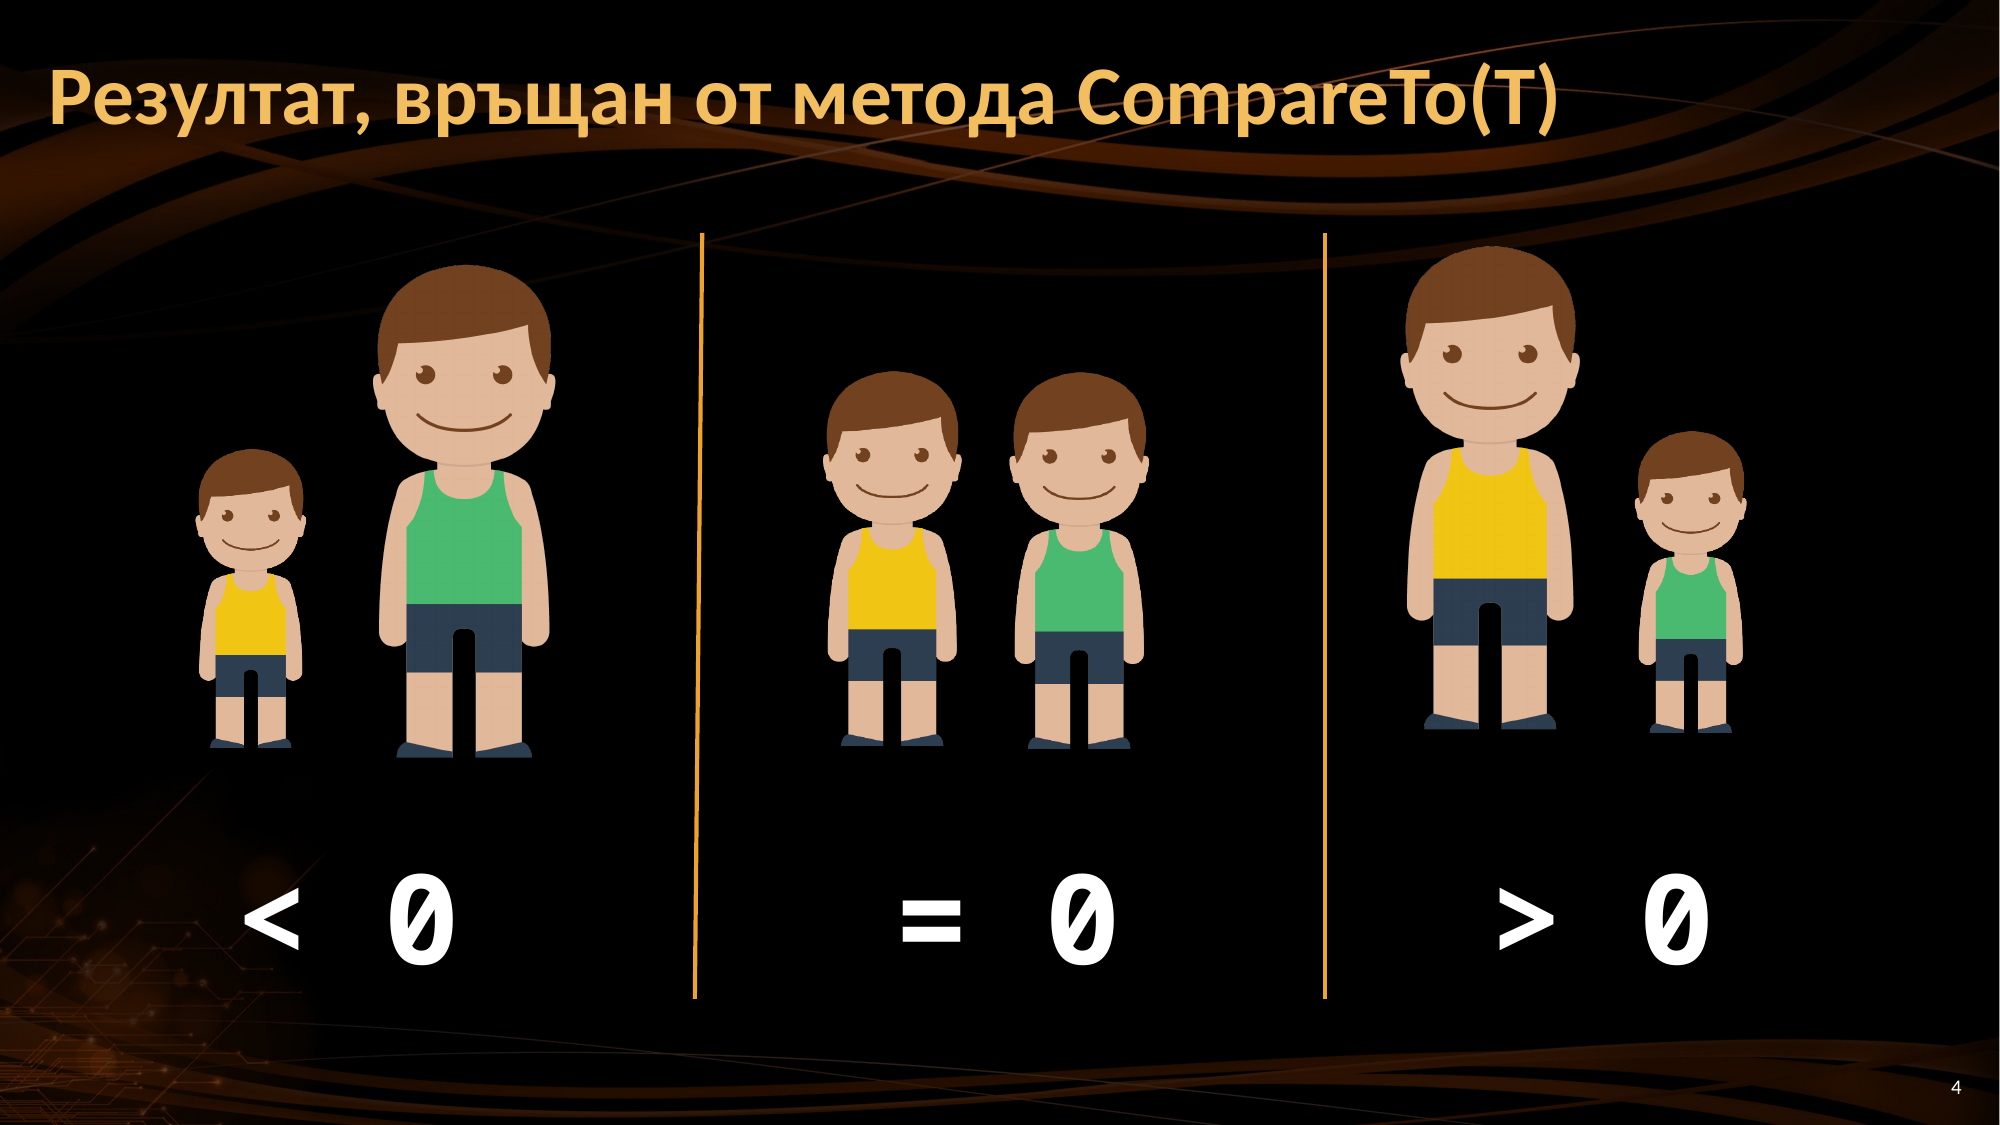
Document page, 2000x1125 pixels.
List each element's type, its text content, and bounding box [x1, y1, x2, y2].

picture [0, 0, 2000, 1125]
slide_number 4 [1897, 1070, 1968, 1103]
text_box < 0 [219, 832, 539, 997]
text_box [694, 232, 703, 999]
text_box > 0 [1474, 832, 1788, 997]
title Резултат, връщан от метода CompareTo(T) [30, 6, 1968, 189]
text_box = 0 [880, 832, 1193, 997]
